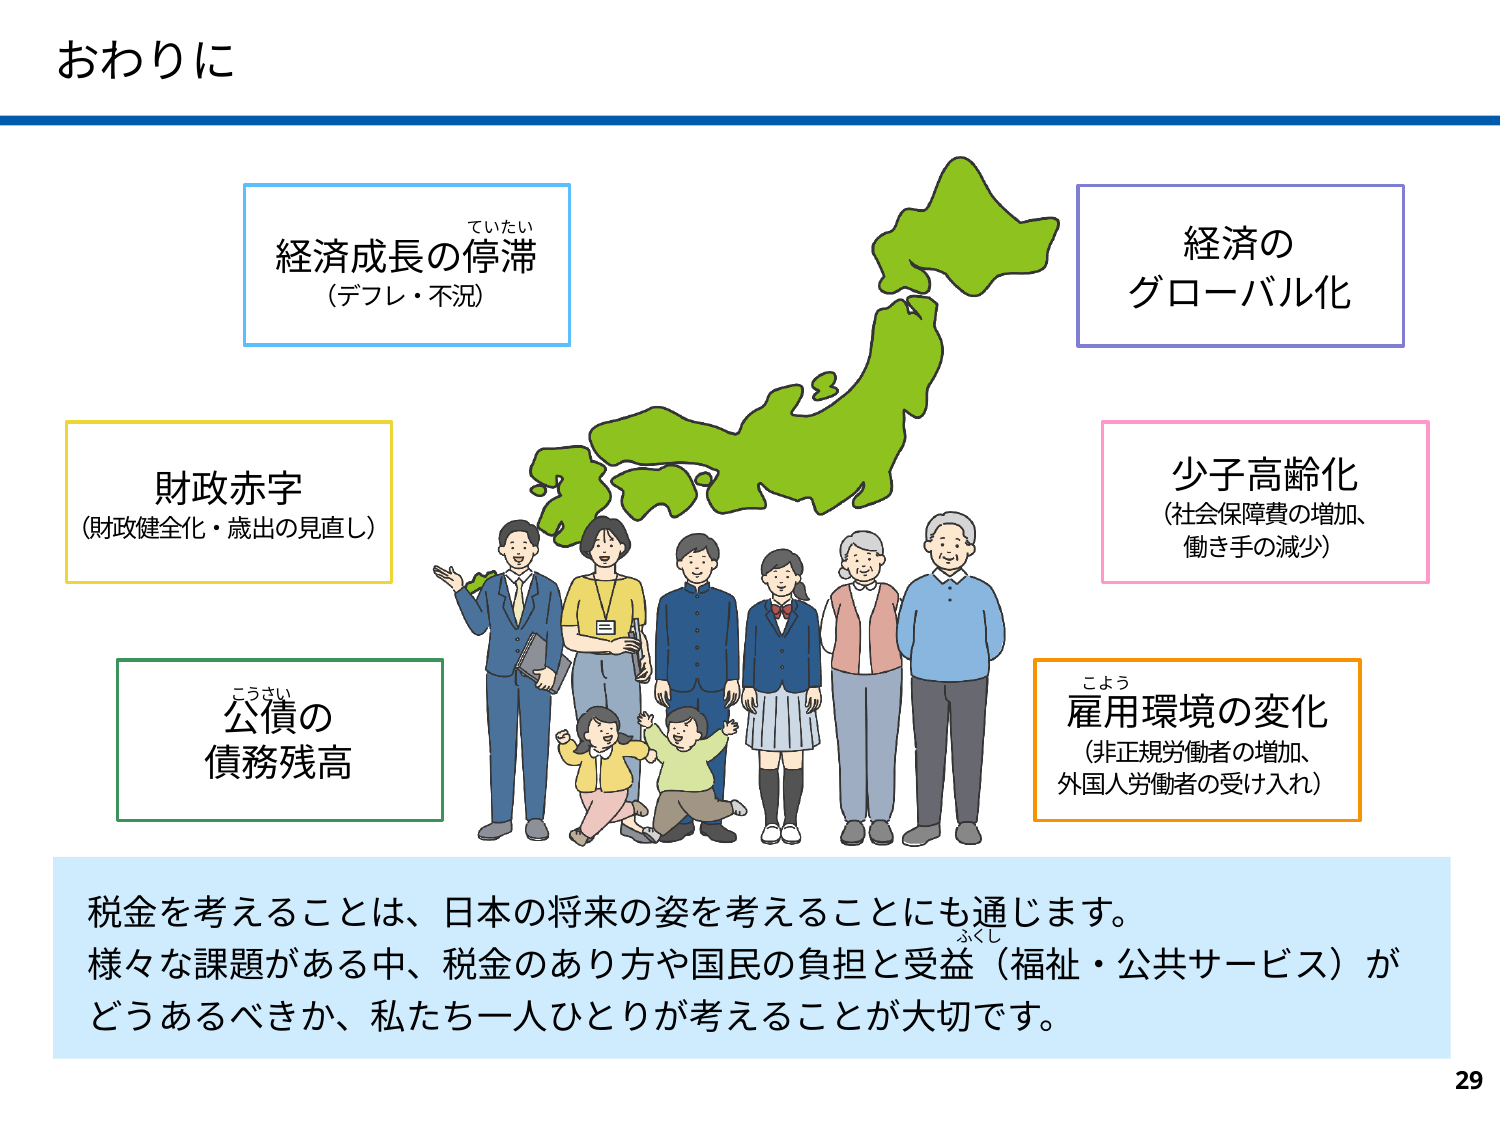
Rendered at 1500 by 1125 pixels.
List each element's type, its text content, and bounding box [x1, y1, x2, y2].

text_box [55, 873, 1433, 1049]
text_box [1102, 421, 1429, 583]
slide_number 29 [1438, 1056, 1500, 1106]
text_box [244, 184, 570, 346]
text_box おわりに [39, 22, 1479, 98]
picture [416, 134, 1072, 871]
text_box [1077, 185, 1404, 346]
text_box [53, 856, 1451, 1059]
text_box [117, 659, 443, 821]
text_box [66, 421, 392, 583]
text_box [1034, 659, 1361, 821]
